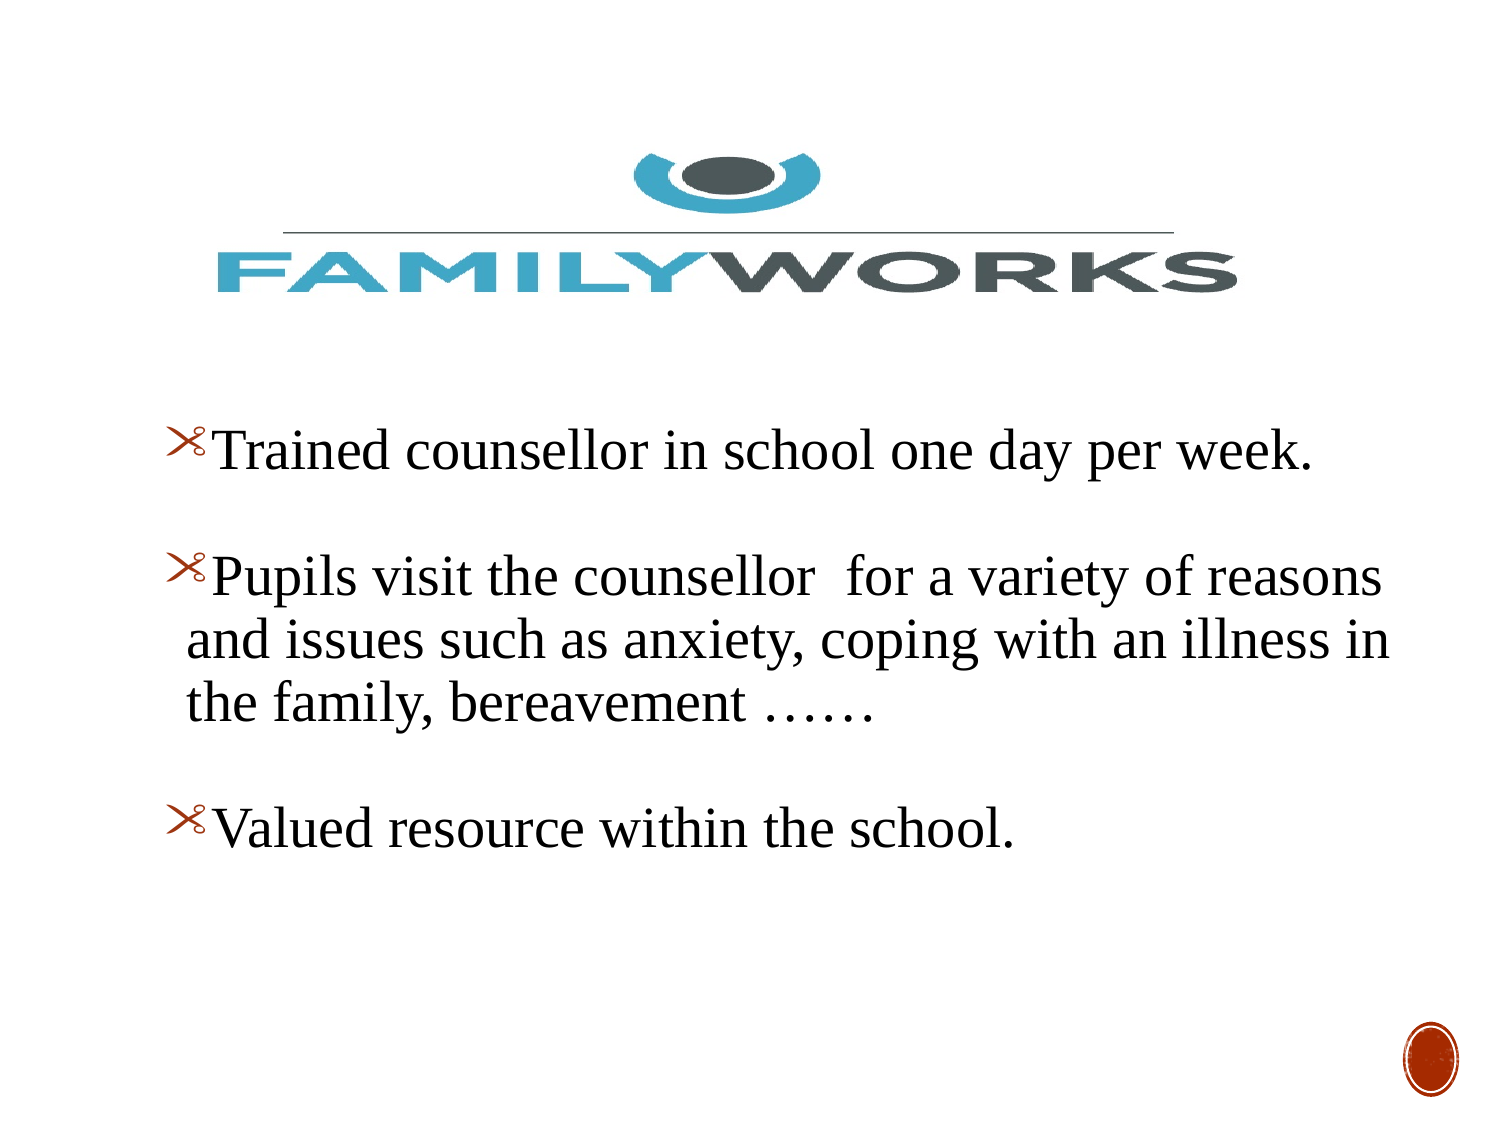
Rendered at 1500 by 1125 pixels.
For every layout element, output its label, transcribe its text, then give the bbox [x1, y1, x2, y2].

list Trained counsellor in school one day per week. Pupils visit the counsellor for a variety of reasons and issues such as anxiety, coping with an illness in the family, bereavement …… Valued resource within the school. [149, 411, 1463, 1065]
picture [130, 118, 1328, 305]
